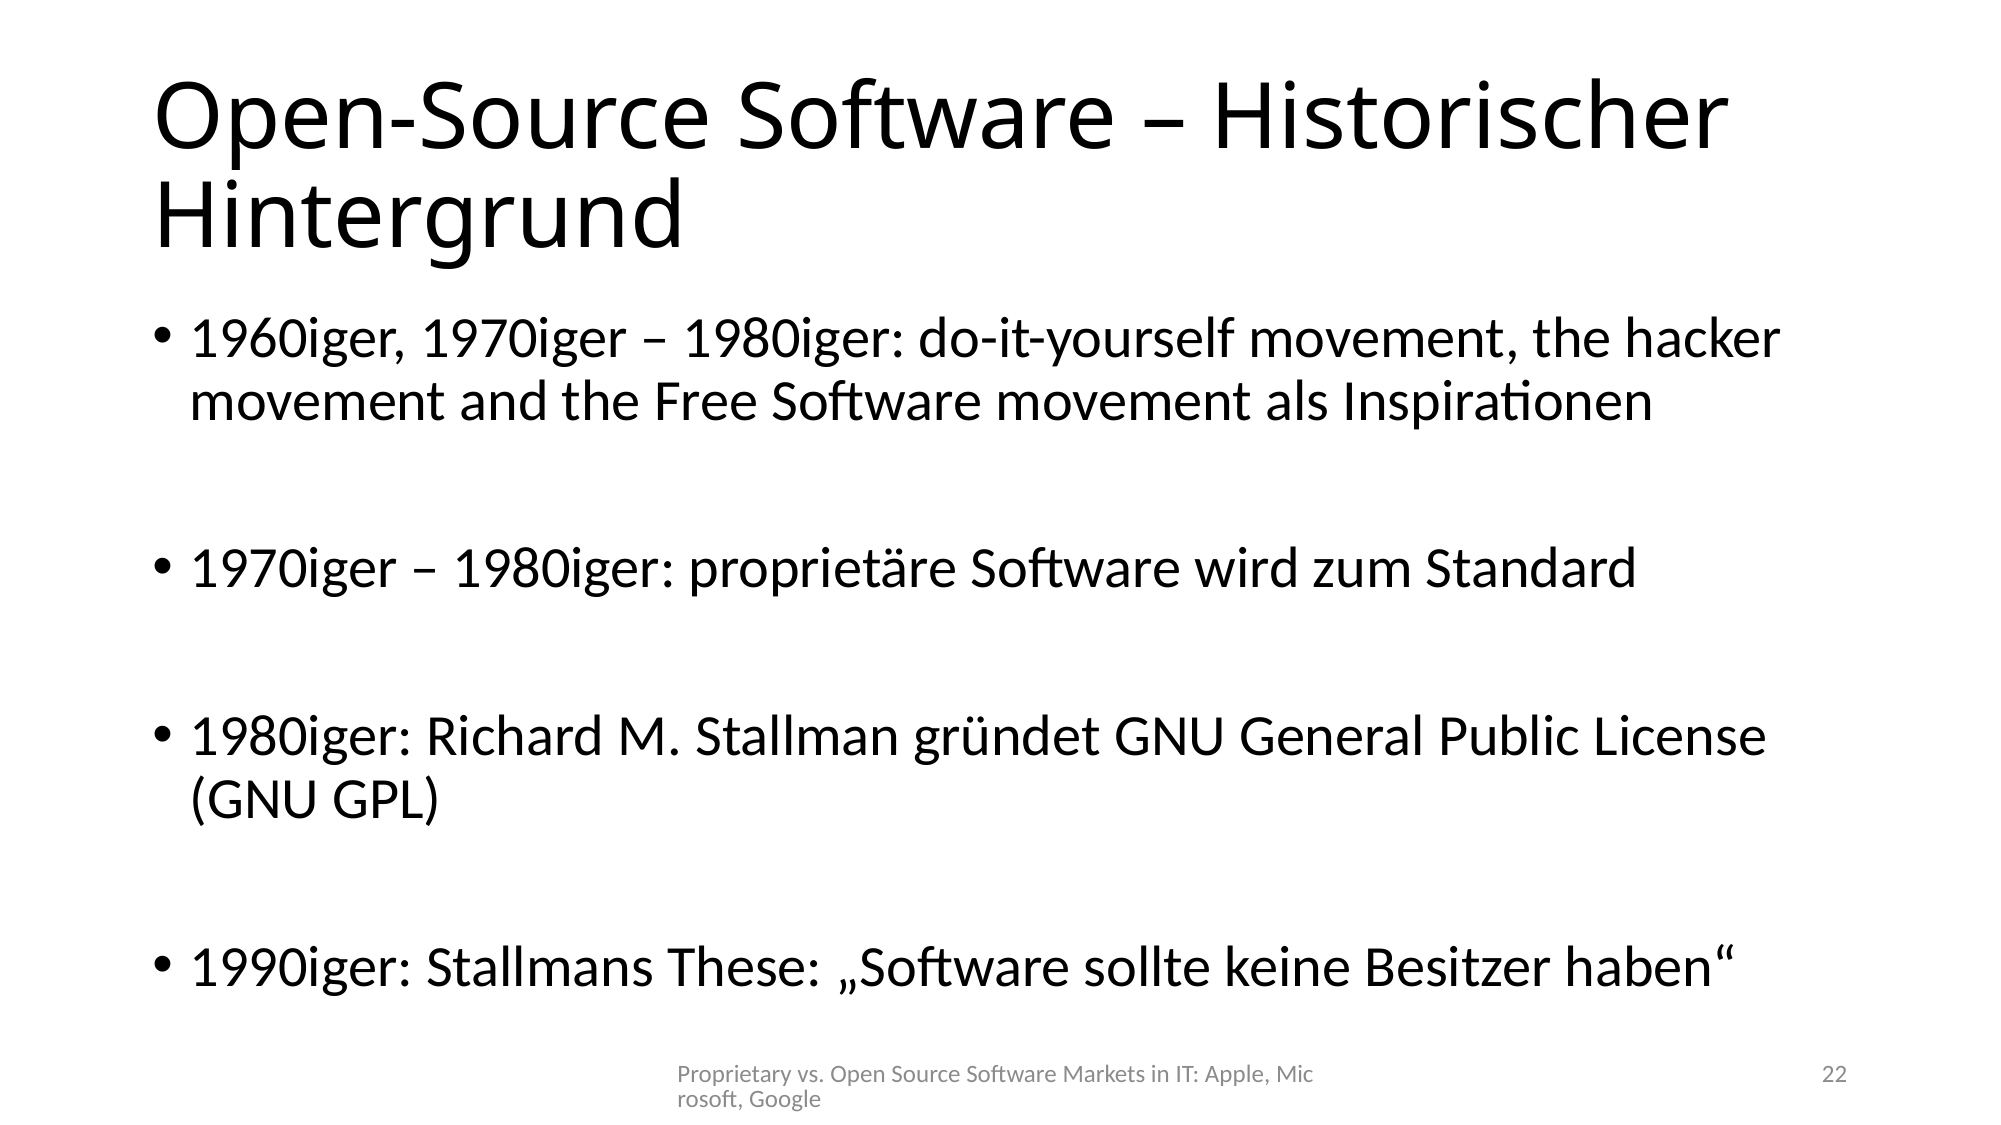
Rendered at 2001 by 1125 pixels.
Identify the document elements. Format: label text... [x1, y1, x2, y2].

slide_number 22 [1412, 1042, 1863, 1103]
title Open-Source Software – Historischer Hintergrund [137, 59, 1863, 278]
footer Proprietary vs. Open Source Software Markets in IT: Apple, Microsoft, Google [662, 1042, 1338, 1103]
list 1960iger, 1970iger – 1980iger: do-it-yourself movement, the hacker movement and the Free Software movement als Inspirationen 1970iger – 1980iger: proprietäre Software wird zum Standard 1980iger: Richard M. Stallman gründet GNU General Public License (GNU GPL) 1990iger: Stallmans These: „Software sollte keine Besitzer haben“ [137, 299, 1863, 1014]
